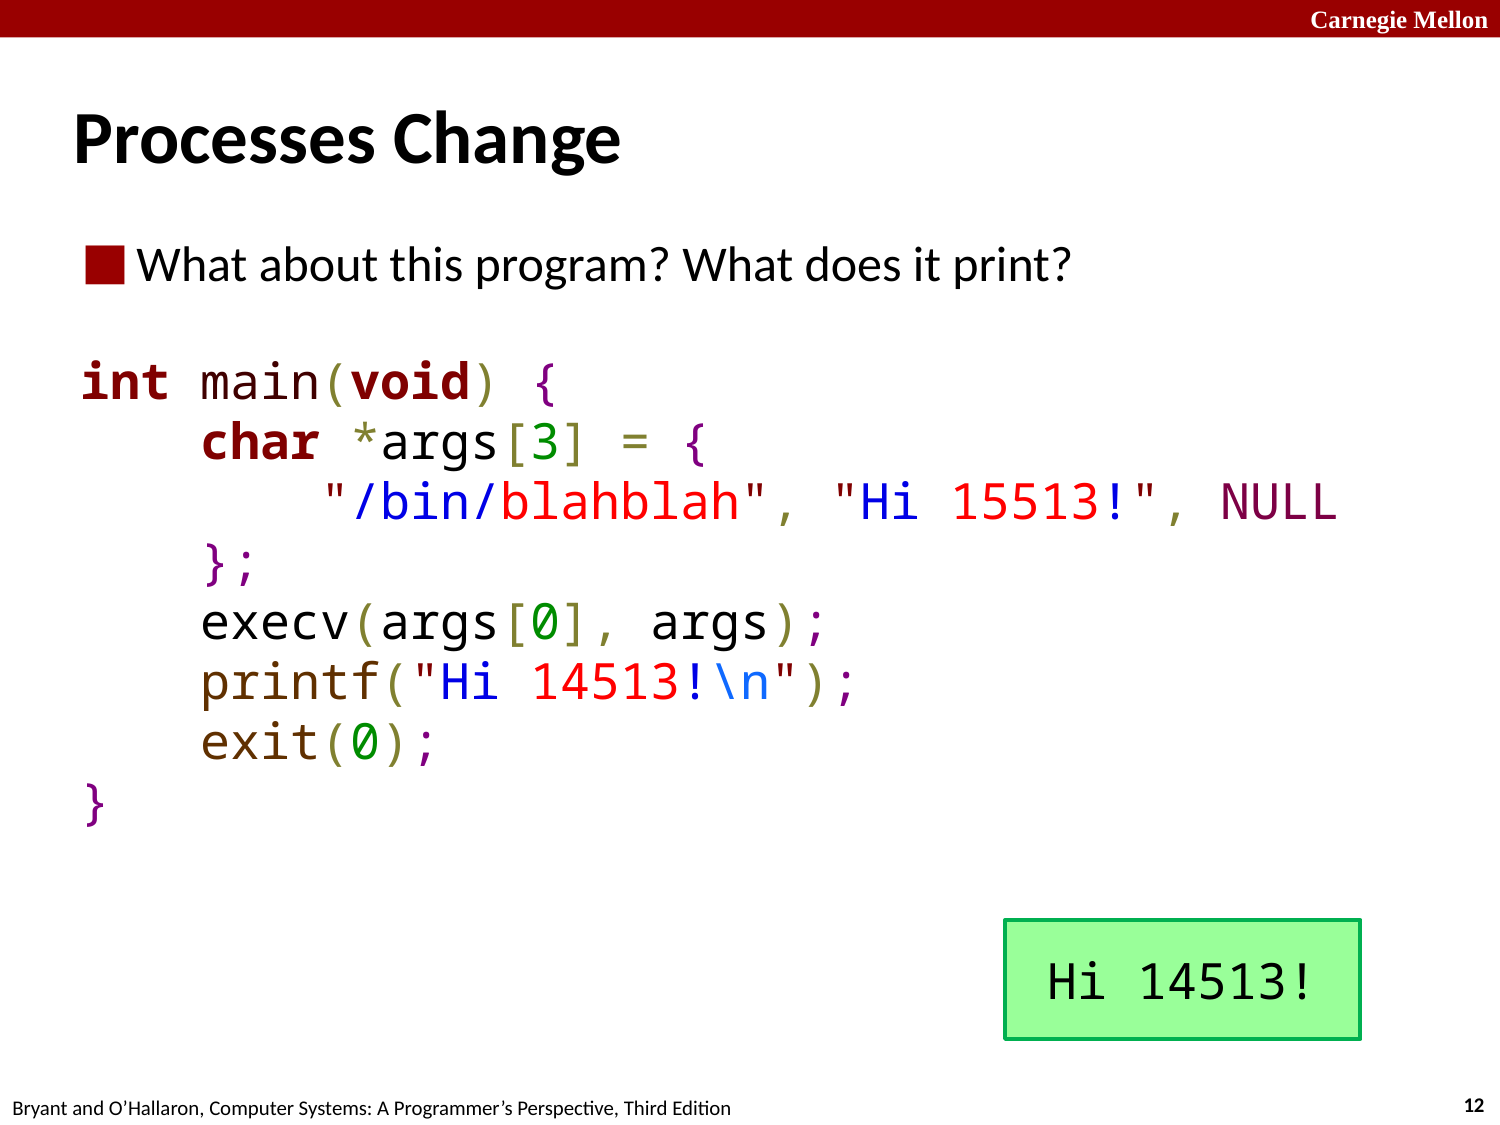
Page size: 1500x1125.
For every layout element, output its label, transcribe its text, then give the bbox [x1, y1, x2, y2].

list What about this program? What does it print? int main(void) { char *args[3] = { "/bin/blahblah", "Hi 15513!", NULL }; execv(args[0], args); printf("Hi 14513!\n"); exit(0); } [65, 223, 1361, 1040]
text_box Hi 14513! [1005, 920, 1361, 1039]
title Processes Change [58, 71, 1304, 197]
